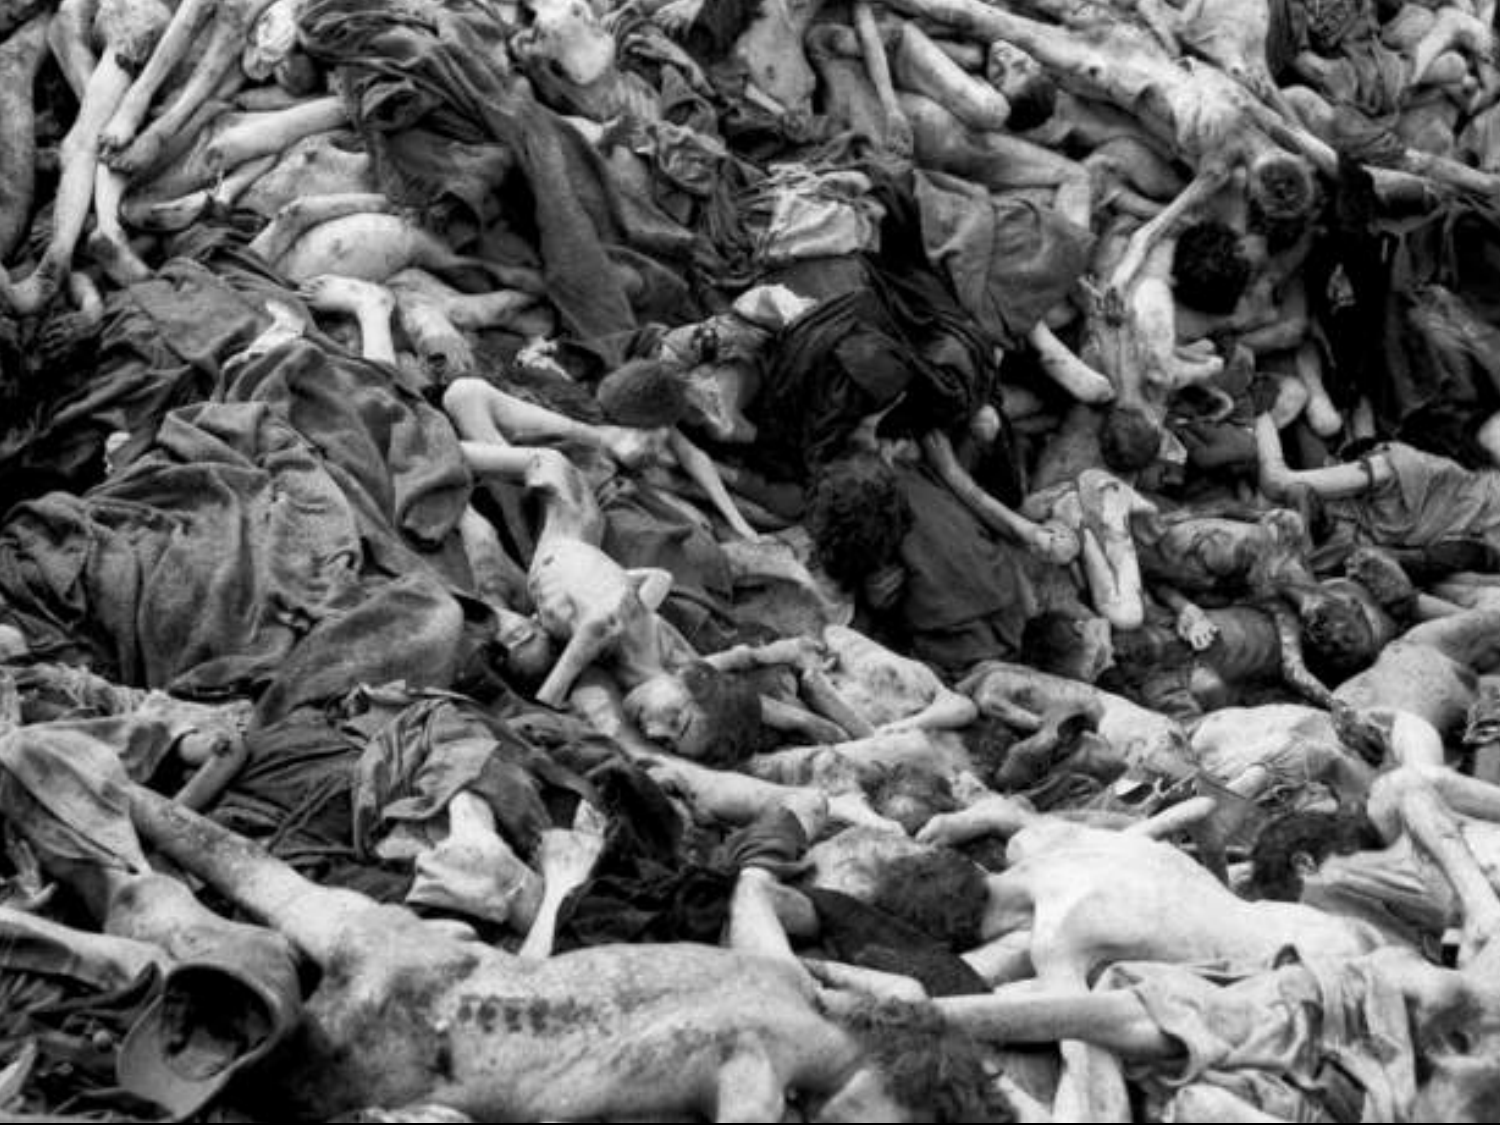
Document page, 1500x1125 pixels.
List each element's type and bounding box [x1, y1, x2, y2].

list [0, 0, 1500, 1123]
